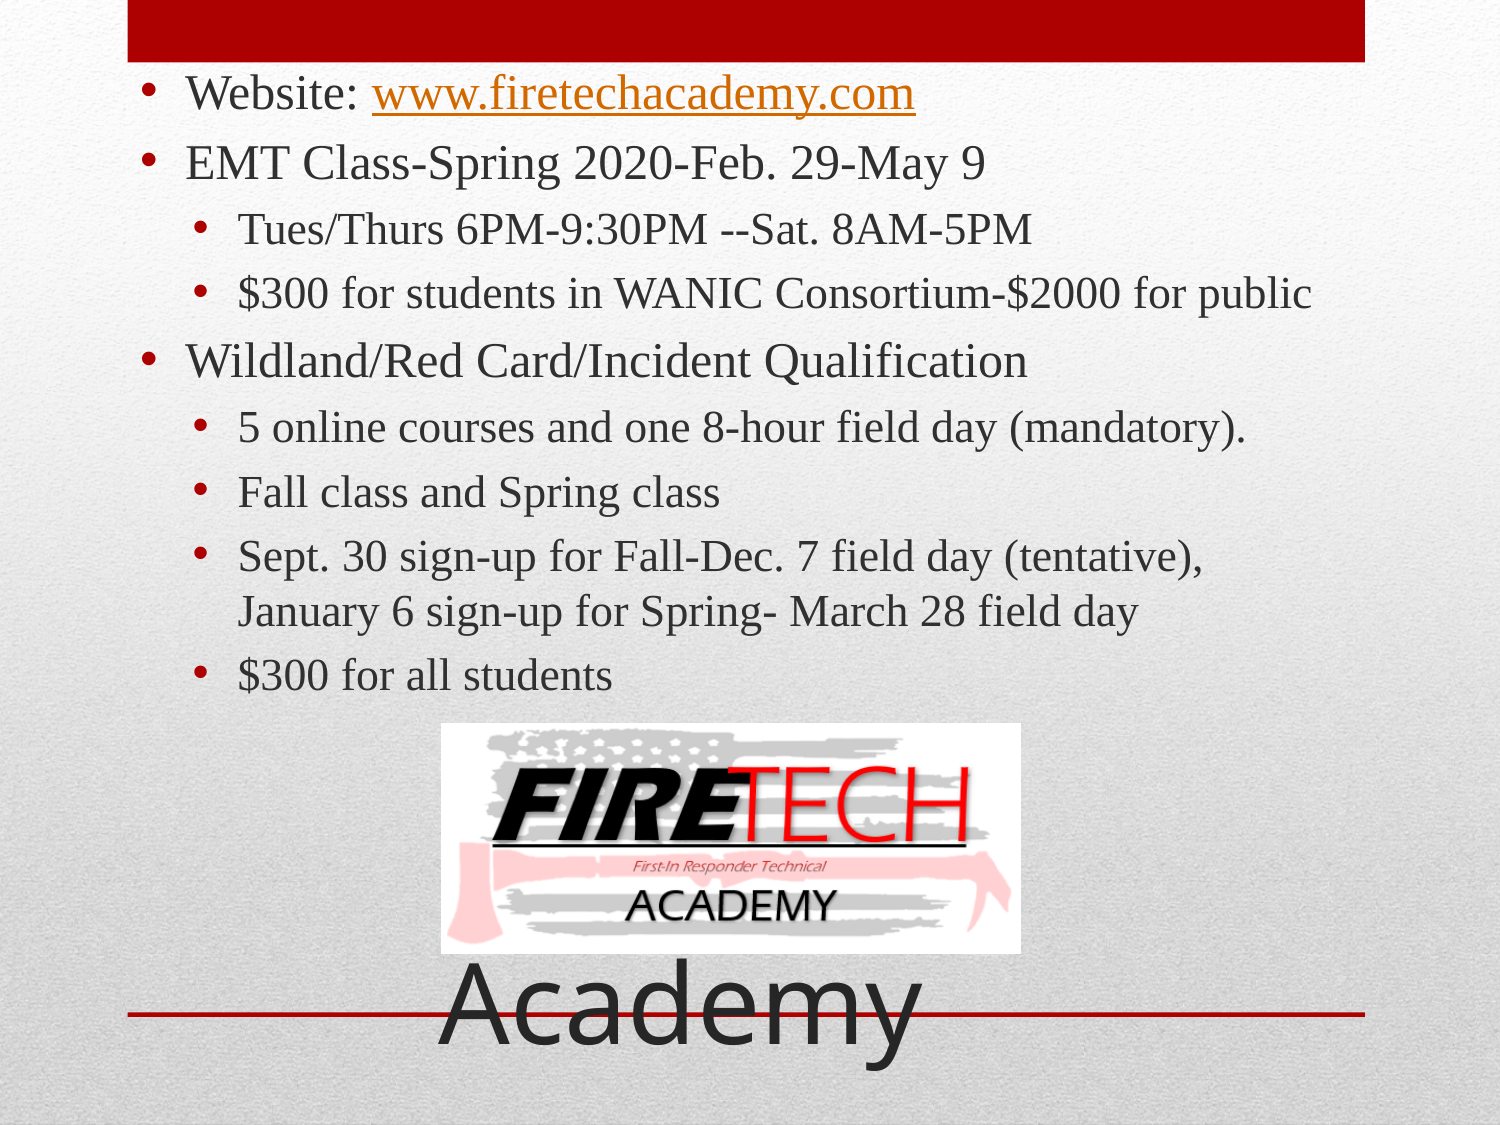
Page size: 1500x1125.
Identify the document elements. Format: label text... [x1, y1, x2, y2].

picture [440, 722, 1022, 955]
list Website: www.firetechacademy.com EMT Class-Spring 2020-Feb. 29-May 9 Tues/Thurs 6PM-9:30PM --Sat. 8AM-5PM $300 for students in WANIC Consortium-$2000 for public Wildland/Red Card/Incident Qualification 5 online courses and one 8-hour field day (mandatory). Fall class and Spring class Sept. 30 sign-up for Fall-Dec. 7 field day (tentative), January 6 sign-up for Spring- March 28 field day $300 for all students [125, 14, 1363, 745]
title FIRE Tech Academy [125, 811, 1238, 1075]
